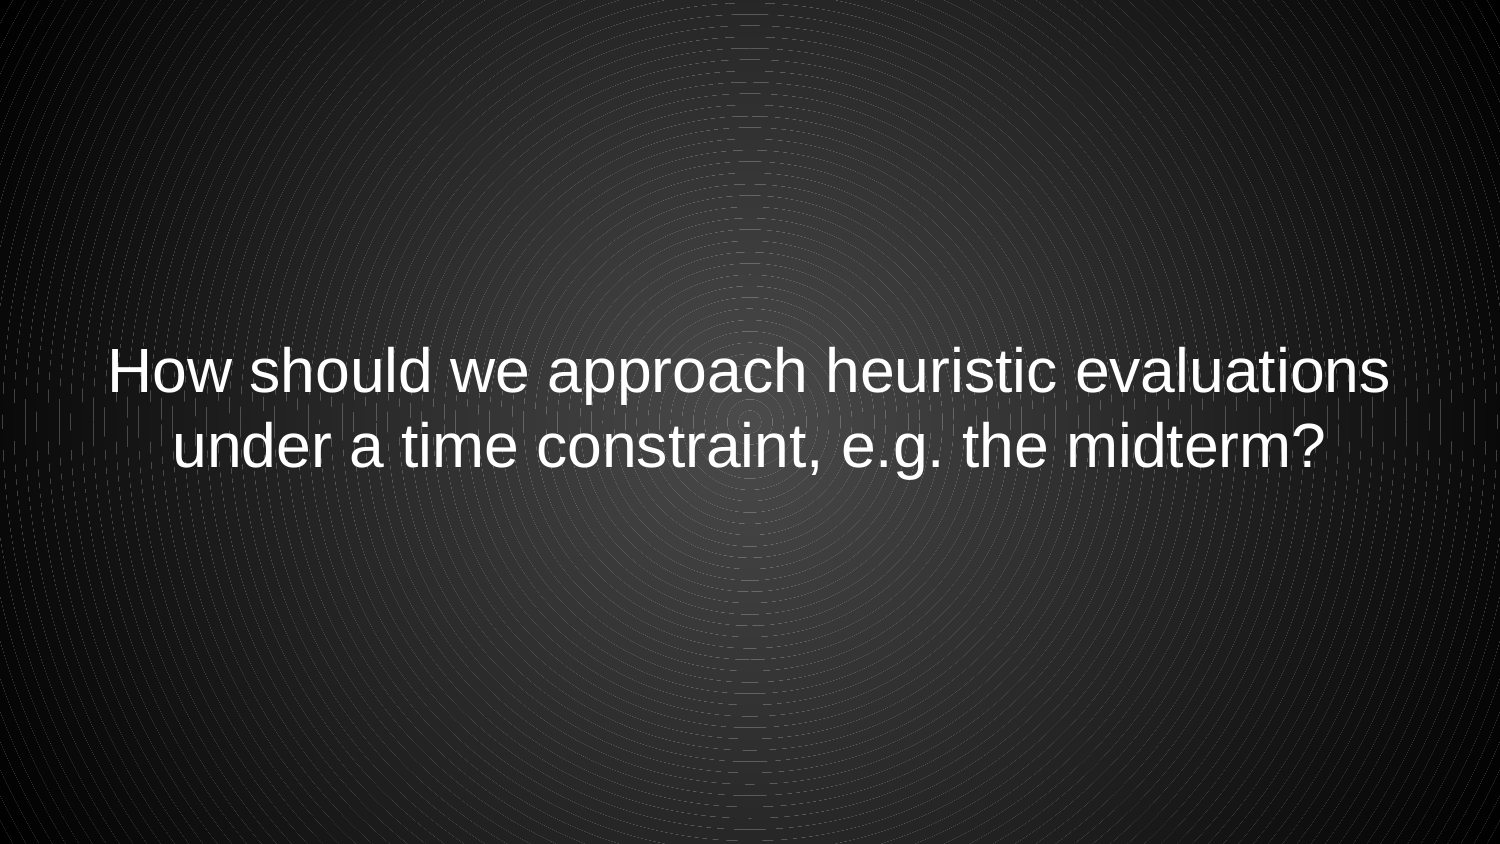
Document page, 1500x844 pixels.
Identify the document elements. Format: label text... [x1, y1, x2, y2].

list How should we approach heuristic evaluations under a time constraint, e.g. the midterm? [75, 315, 1425, 529]
